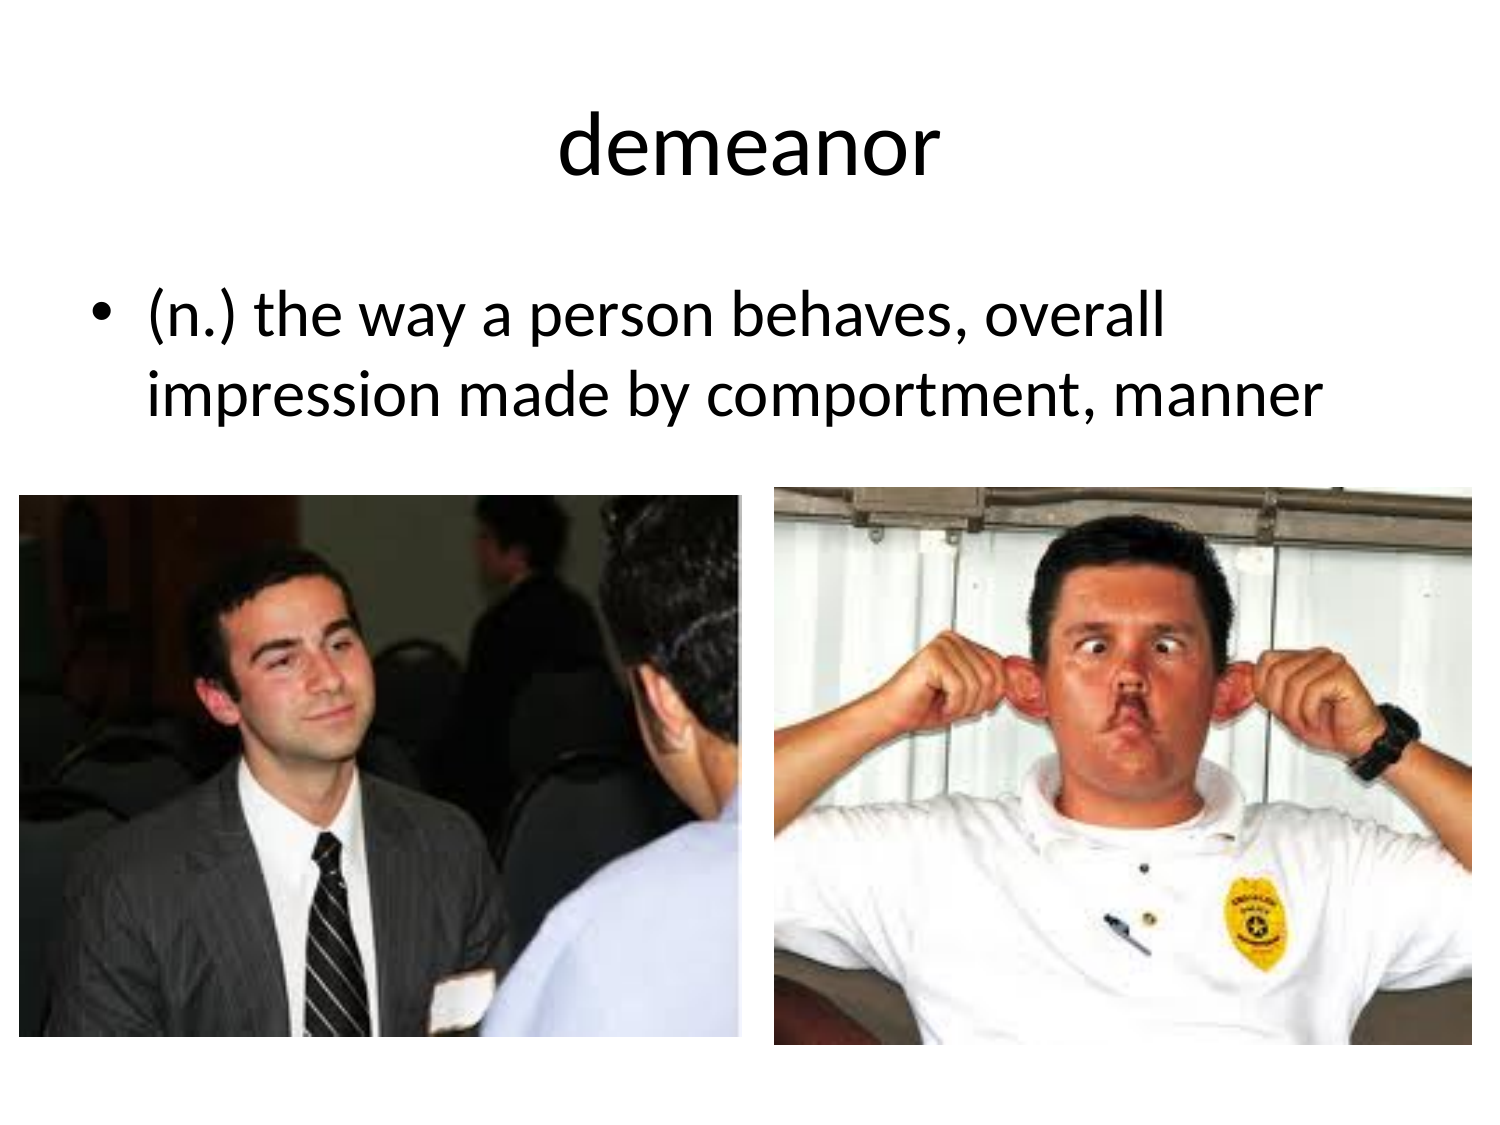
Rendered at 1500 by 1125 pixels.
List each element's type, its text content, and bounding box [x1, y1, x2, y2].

title demeanor [75, 45, 1425, 233]
picture [774, 487, 1472, 1046]
picture [19, 495, 742, 1037]
list (n.) the way a person behaves, overall impression made by comportment, manner [75, 262, 1425, 1005]
